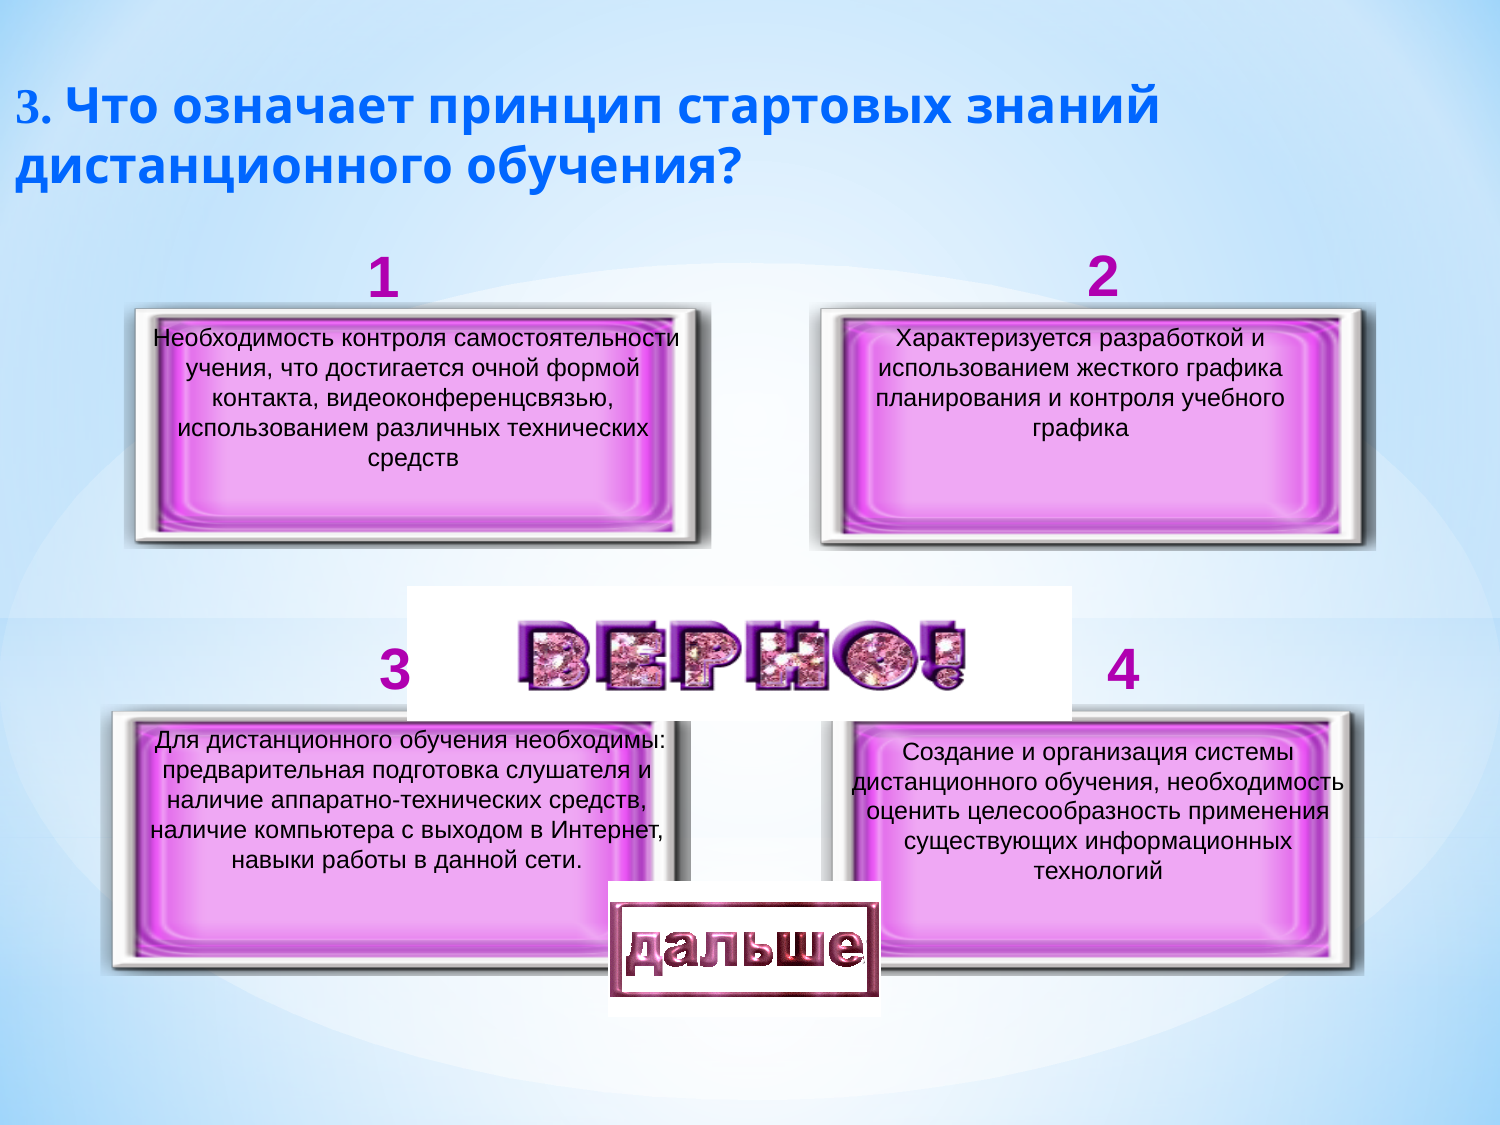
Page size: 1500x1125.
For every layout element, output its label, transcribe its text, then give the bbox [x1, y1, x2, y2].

text_box Создание и организация системы дистанционного обучения, необходимость оценить целесообразность применения существующих информационных технологий [832, 727, 1365, 893]
text_box 4 [1077, 623, 1176, 709]
picture [608, 881, 881, 1018]
text_box [100, 704, 601, 976]
text_box Характеризуется разработкой и использованием жесткого графика планирования и контроля учебного графика [832, 314, 1329, 449]
text_box [821, 742, 832, 878]
title 3. Что означает принцип стартовых знаний дистанционного обучения? [0, 66, 1500, 254]
text_box [123, 302, 712, 549]
picture [407, 573, 1072, 735]
text_box 3 [362, 623, 401, 709]
text_box 2 [1068, 231, 1140, 316]
text_box Для дистанционного обучения необходимы: предварительная подготовка слушателя и наличие аппаратно-технических средств, наличие компьютера с выходом в Интернет, навыки работы в данной сети. [123, 715, 691, 911]
text_box 1 [301, 231, 467, 317]
text_box [1076, 704, 1365, 727]
text_box [808, 302, 1377, 551]
text_box [886, 893, 1365, 976]
text_box Необходимость контроля самостоятельности учения, что достигается очной формой контакта, видеоконференцсвязью, использованием различных технических средств [123, 314, 703, 479]
